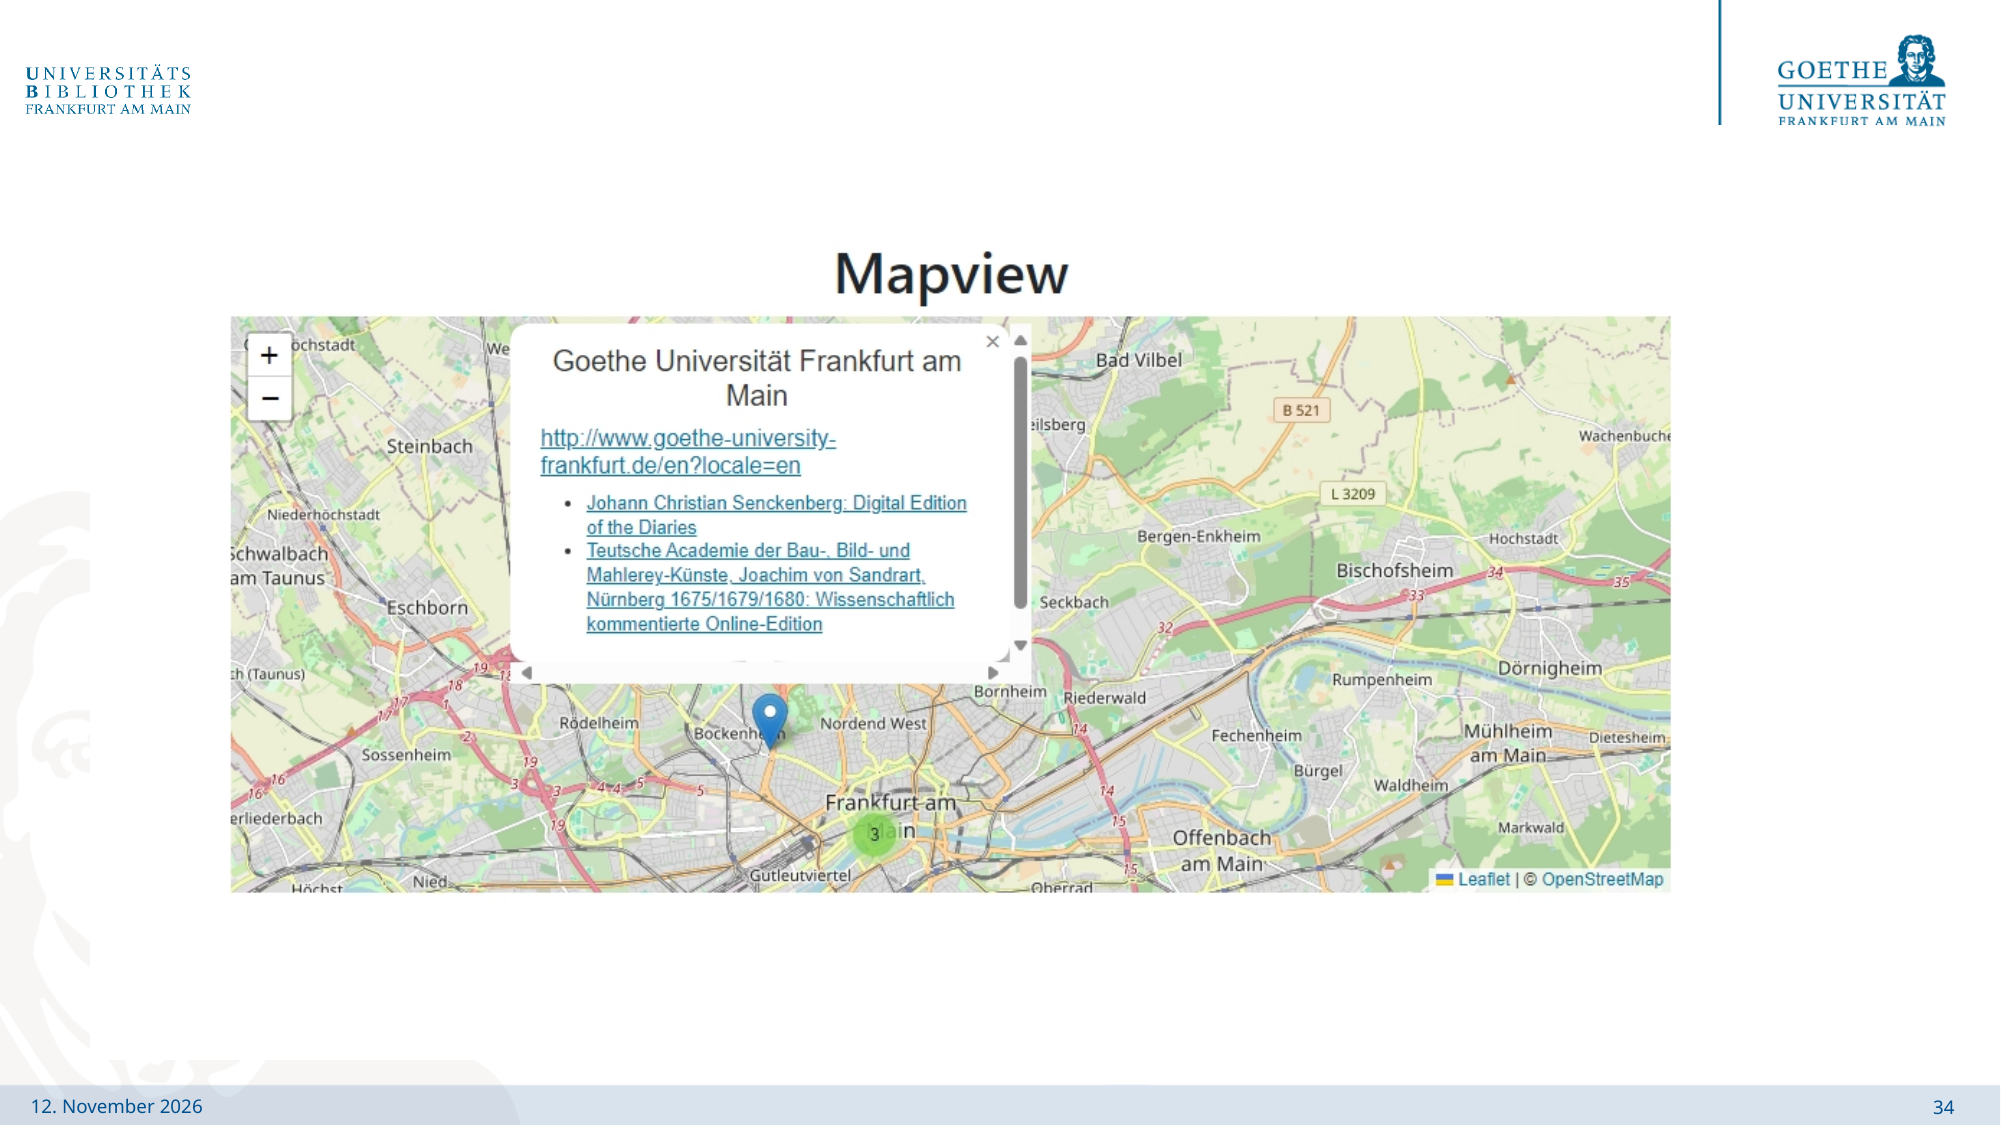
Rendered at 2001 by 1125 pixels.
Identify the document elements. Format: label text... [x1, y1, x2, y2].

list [90, 125, 1910, 1060]
picture [0, 0, 2001, 1125]
slide_number 34 [1818, 1088, 1970, 1117]
